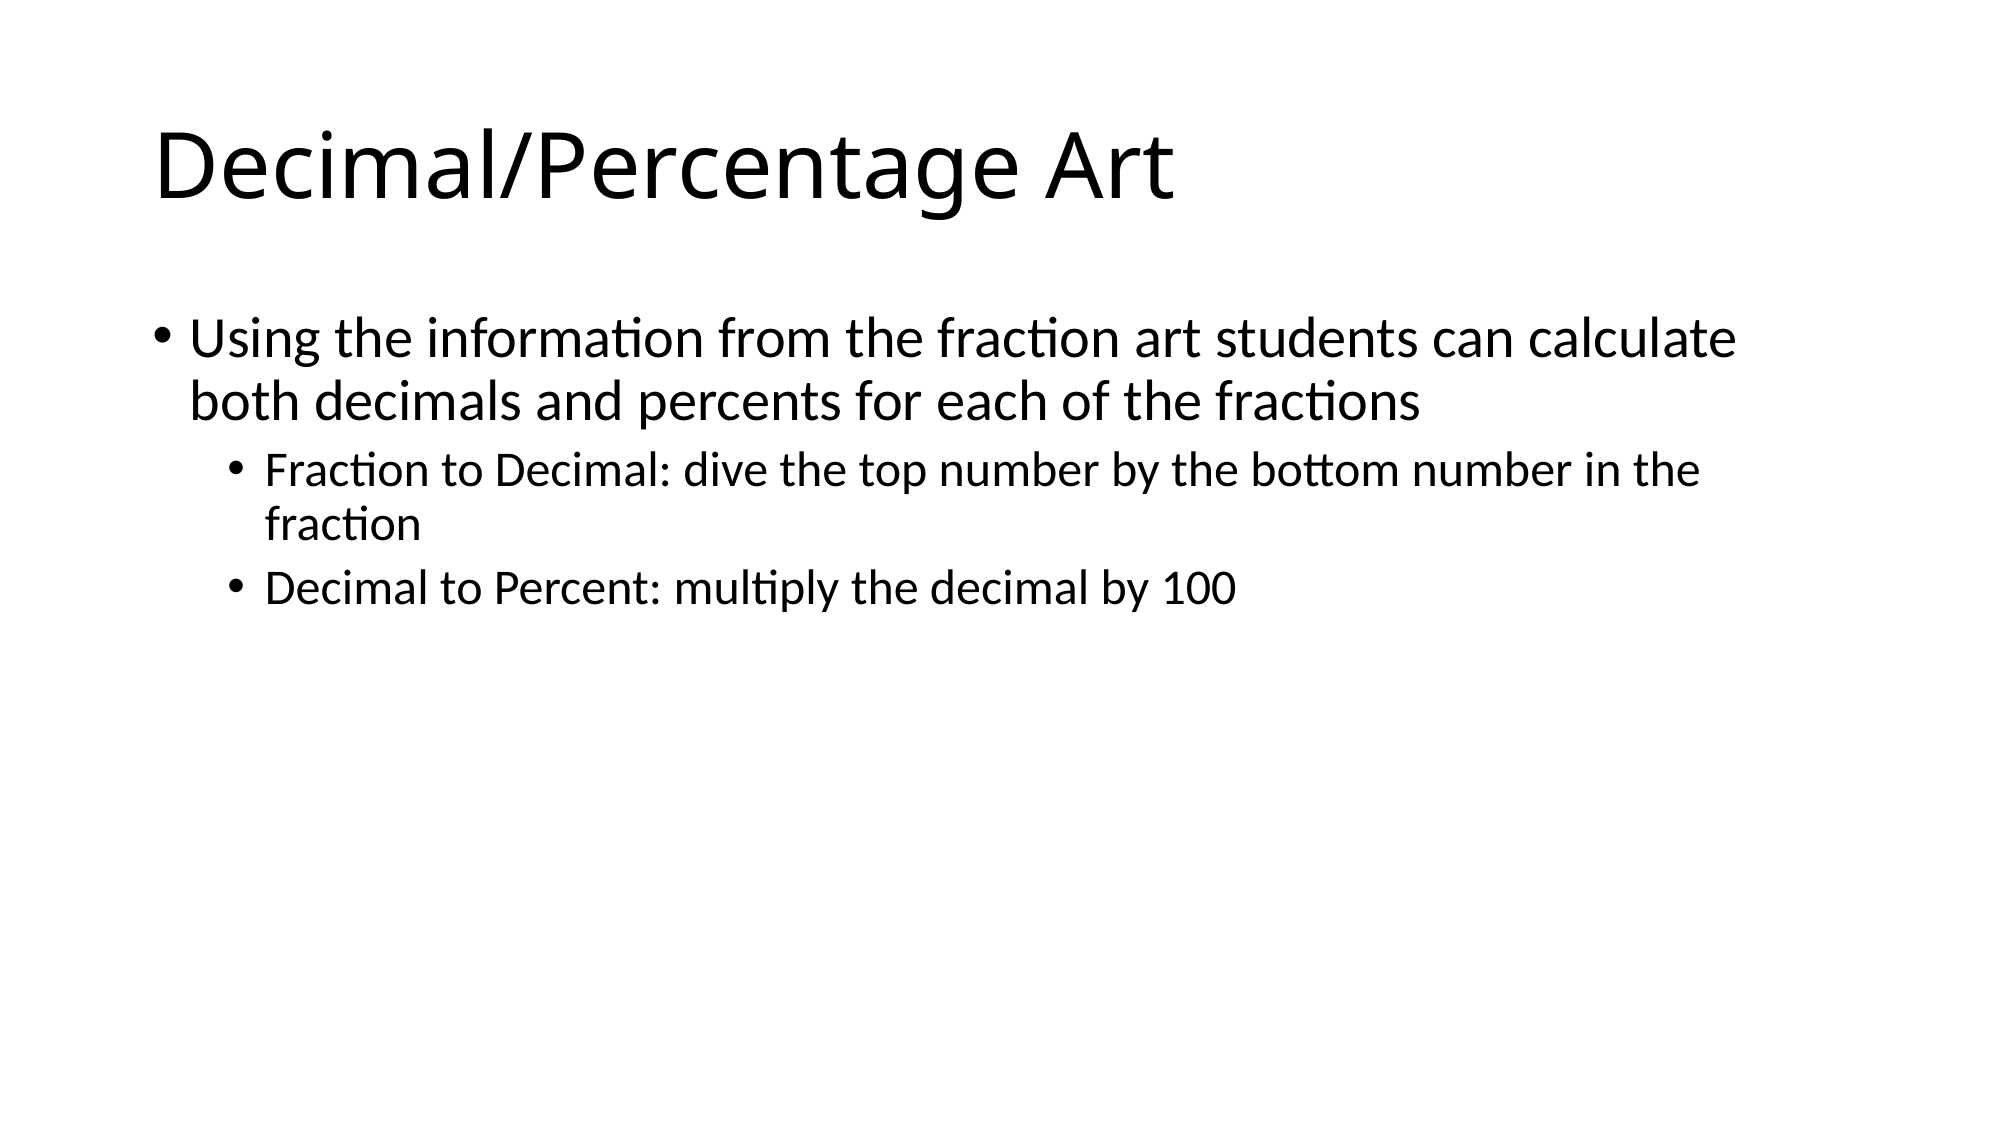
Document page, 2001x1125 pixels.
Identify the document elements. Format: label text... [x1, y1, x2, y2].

title Decimal/Percentage Art [137, 59, 1863, 278]
list Using the information from the fraction art students can calculate both decimals and percents for each of the fractions Fraction to Decimal: dive the top number by the bottom number in the fraction Decimal to Percent: multiply the decimal by 100 [137, 299, 1863, 1014]
